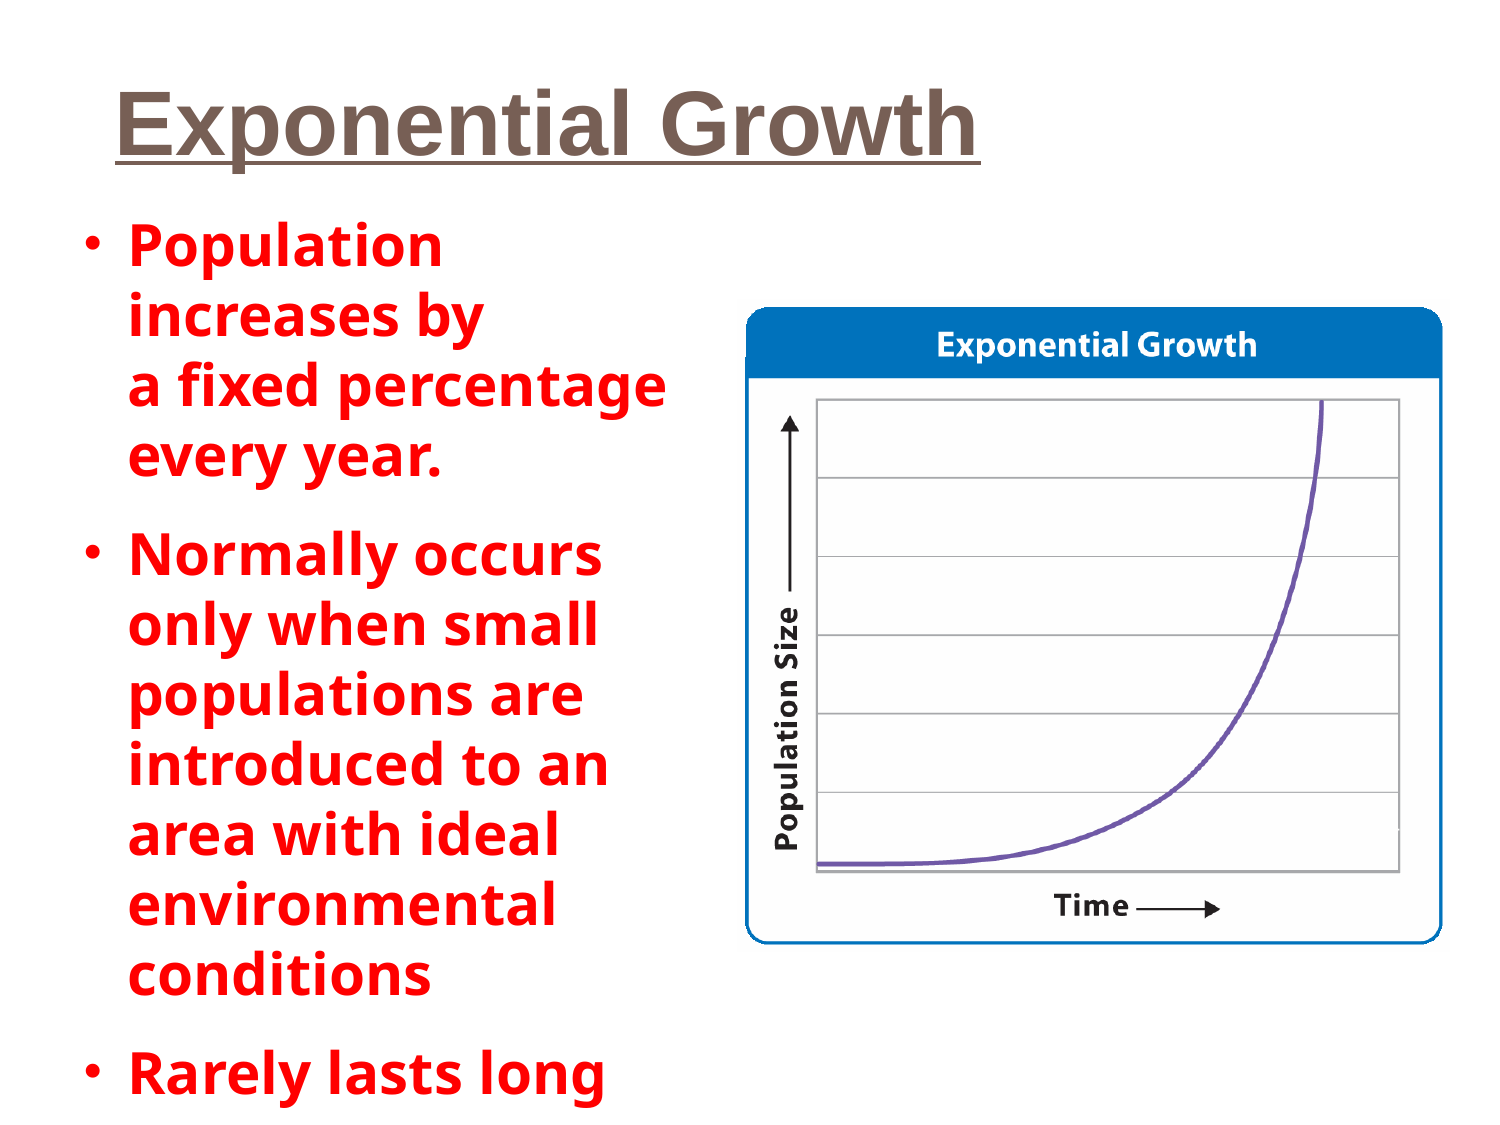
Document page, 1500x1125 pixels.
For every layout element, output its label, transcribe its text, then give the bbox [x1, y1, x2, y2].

text_box Population increases by a fixed percentage every year. Normally occurs only when small populations are introduced to an area with ideal environmental conditions Rarely lasts long [37, 200, 725, 1125]
title Exponential Growth [99, 37, 1438, 200]
picture [737, 299, 1451, 952]
